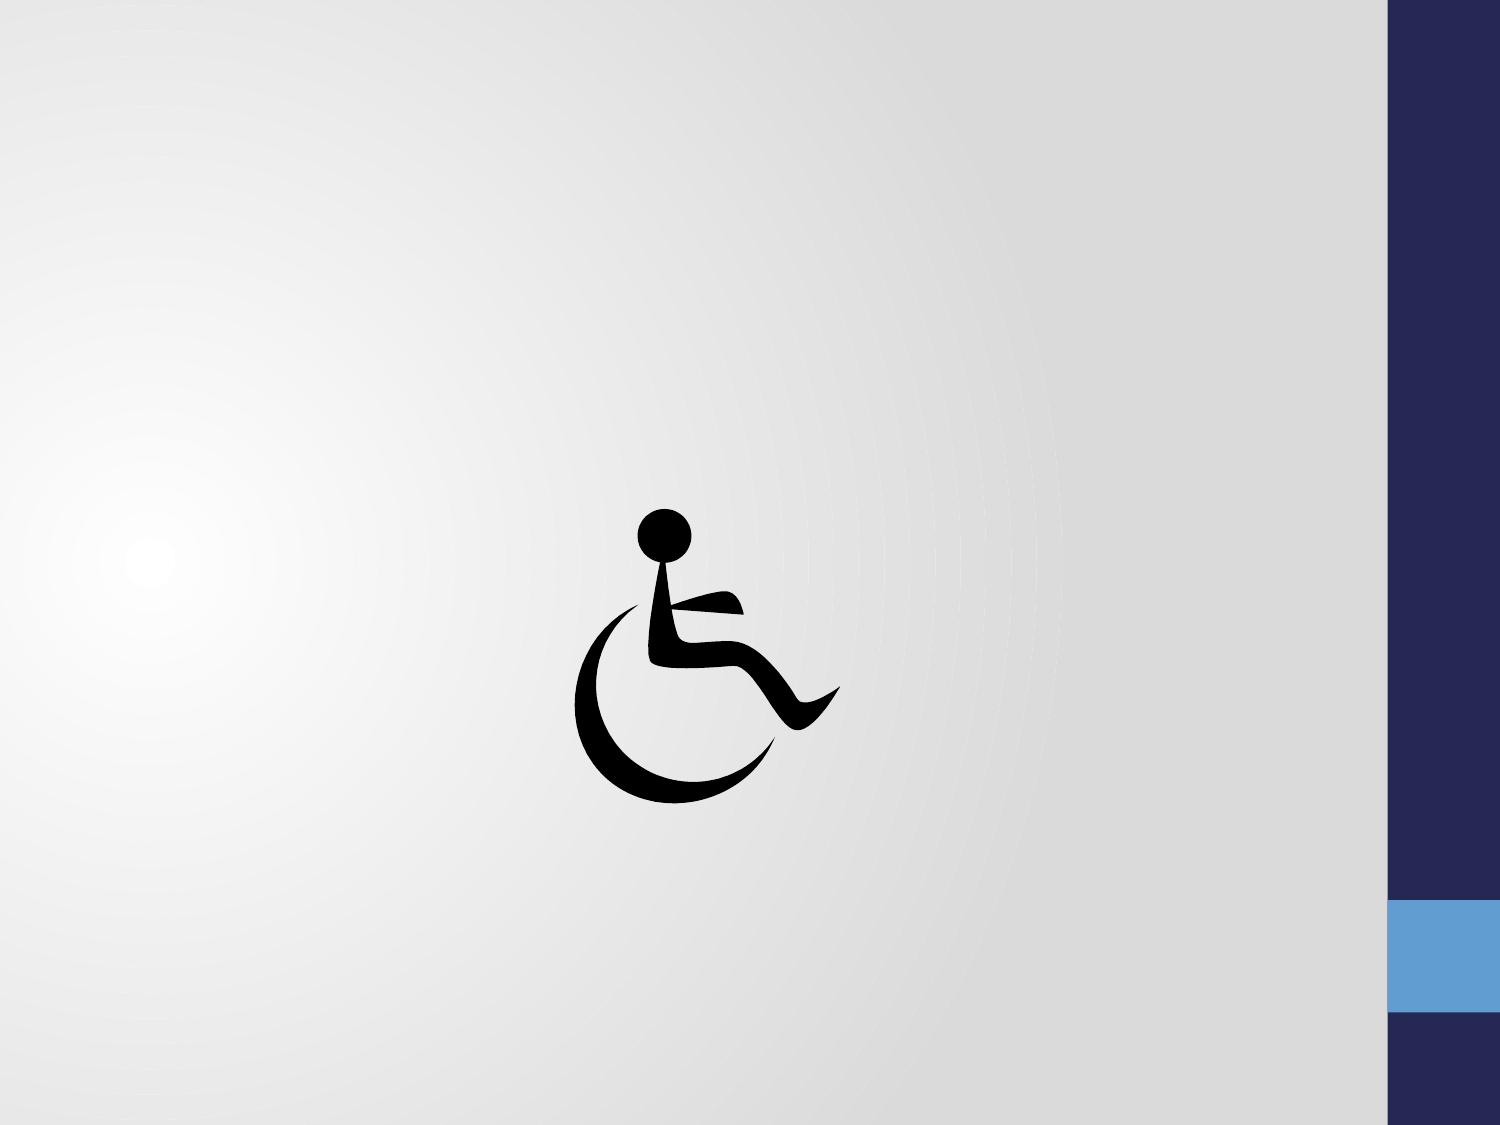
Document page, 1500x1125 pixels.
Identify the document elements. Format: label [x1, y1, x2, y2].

list [559, 508, 841, 805]
